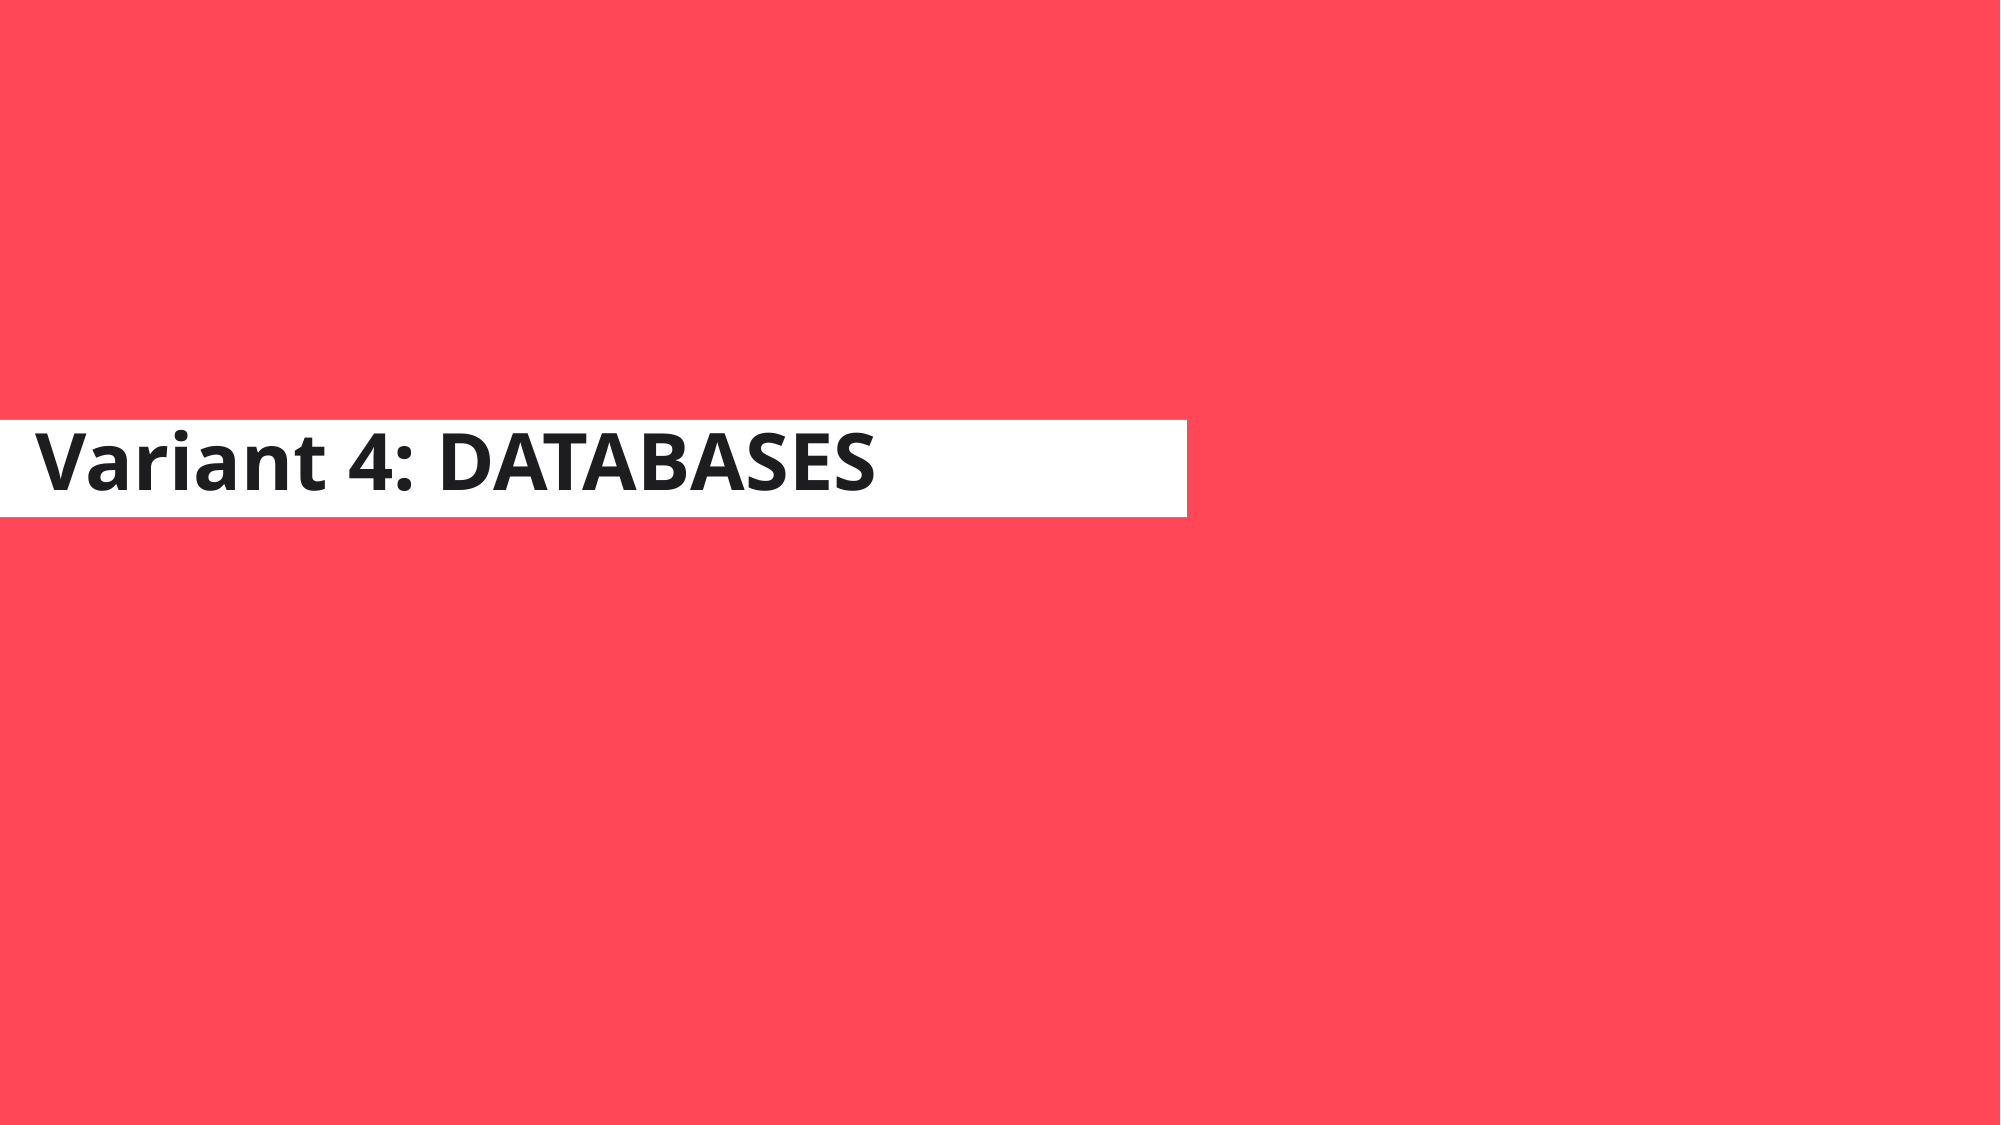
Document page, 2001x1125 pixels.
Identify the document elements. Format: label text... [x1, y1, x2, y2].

list Variant 4: DATABASES [0, 419, 1187, 518]
